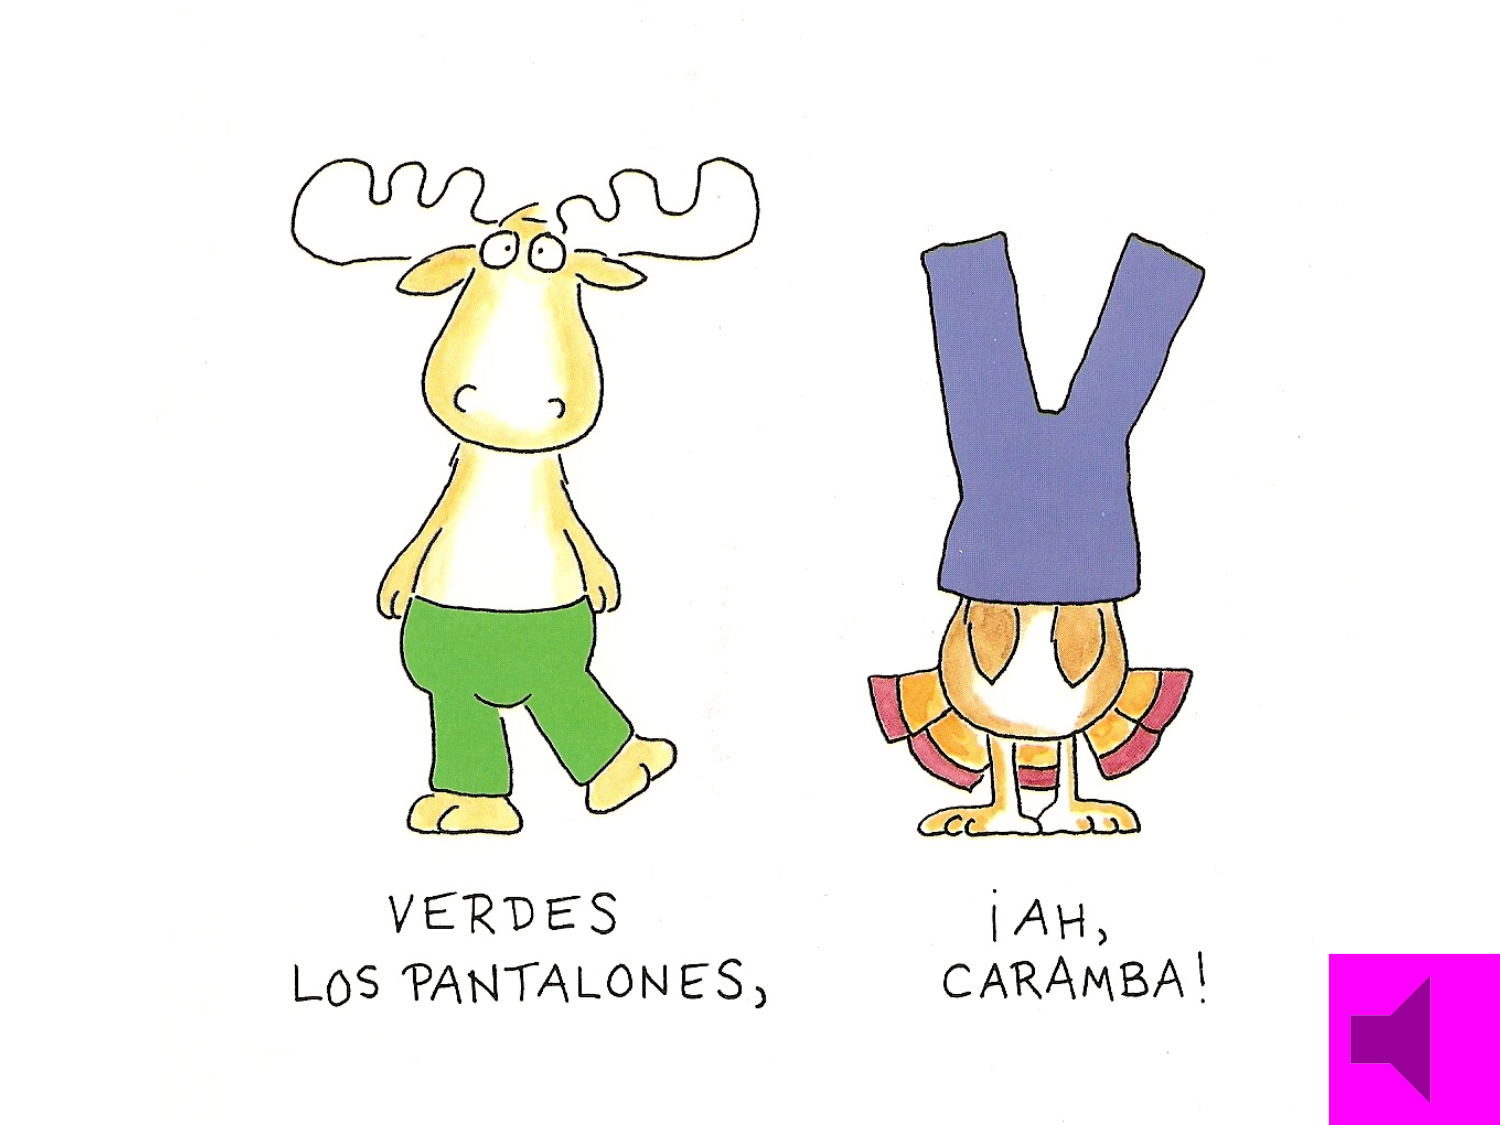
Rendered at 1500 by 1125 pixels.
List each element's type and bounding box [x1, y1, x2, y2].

picture [156, 0, 1356, 1125]
text_box [1356, 953, 1500, 1125]
